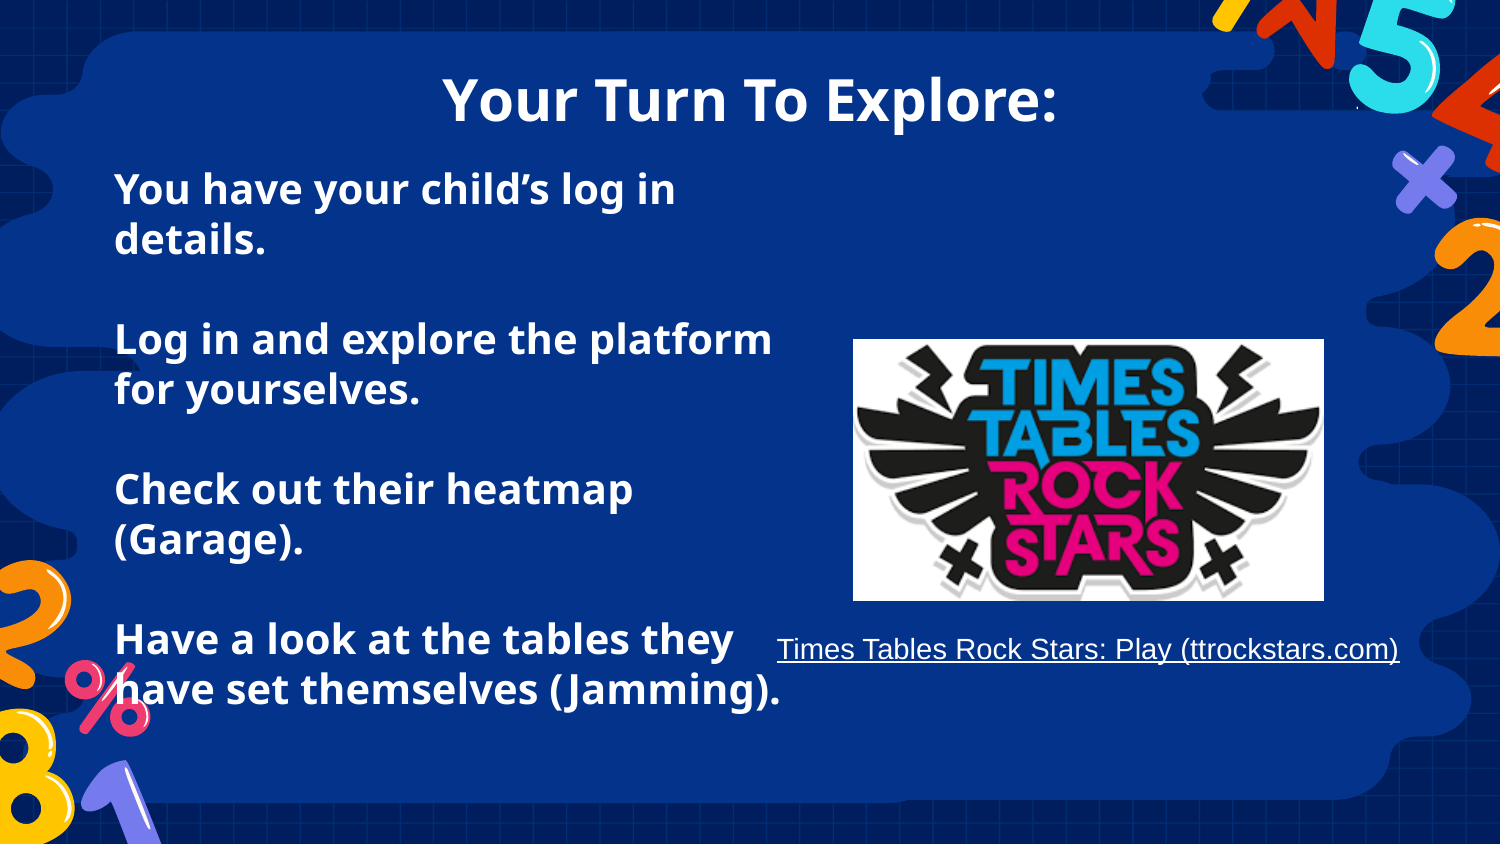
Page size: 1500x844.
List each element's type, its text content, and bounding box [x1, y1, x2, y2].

text_box Times Tables Rock Stars: Play (ttrockstars.com) [761, 623, 1415, 673]
picture [852, 339, 1324, 601]
title Your Turn To Explore: [116, 72, 1383, 126]
list You have your child’s log in details. Log in and explore the platform for yourselves. Check out their heatmap (Garage). Have a look at the tables they have set themselves (Jamming). [99, 147, 811, 560]
